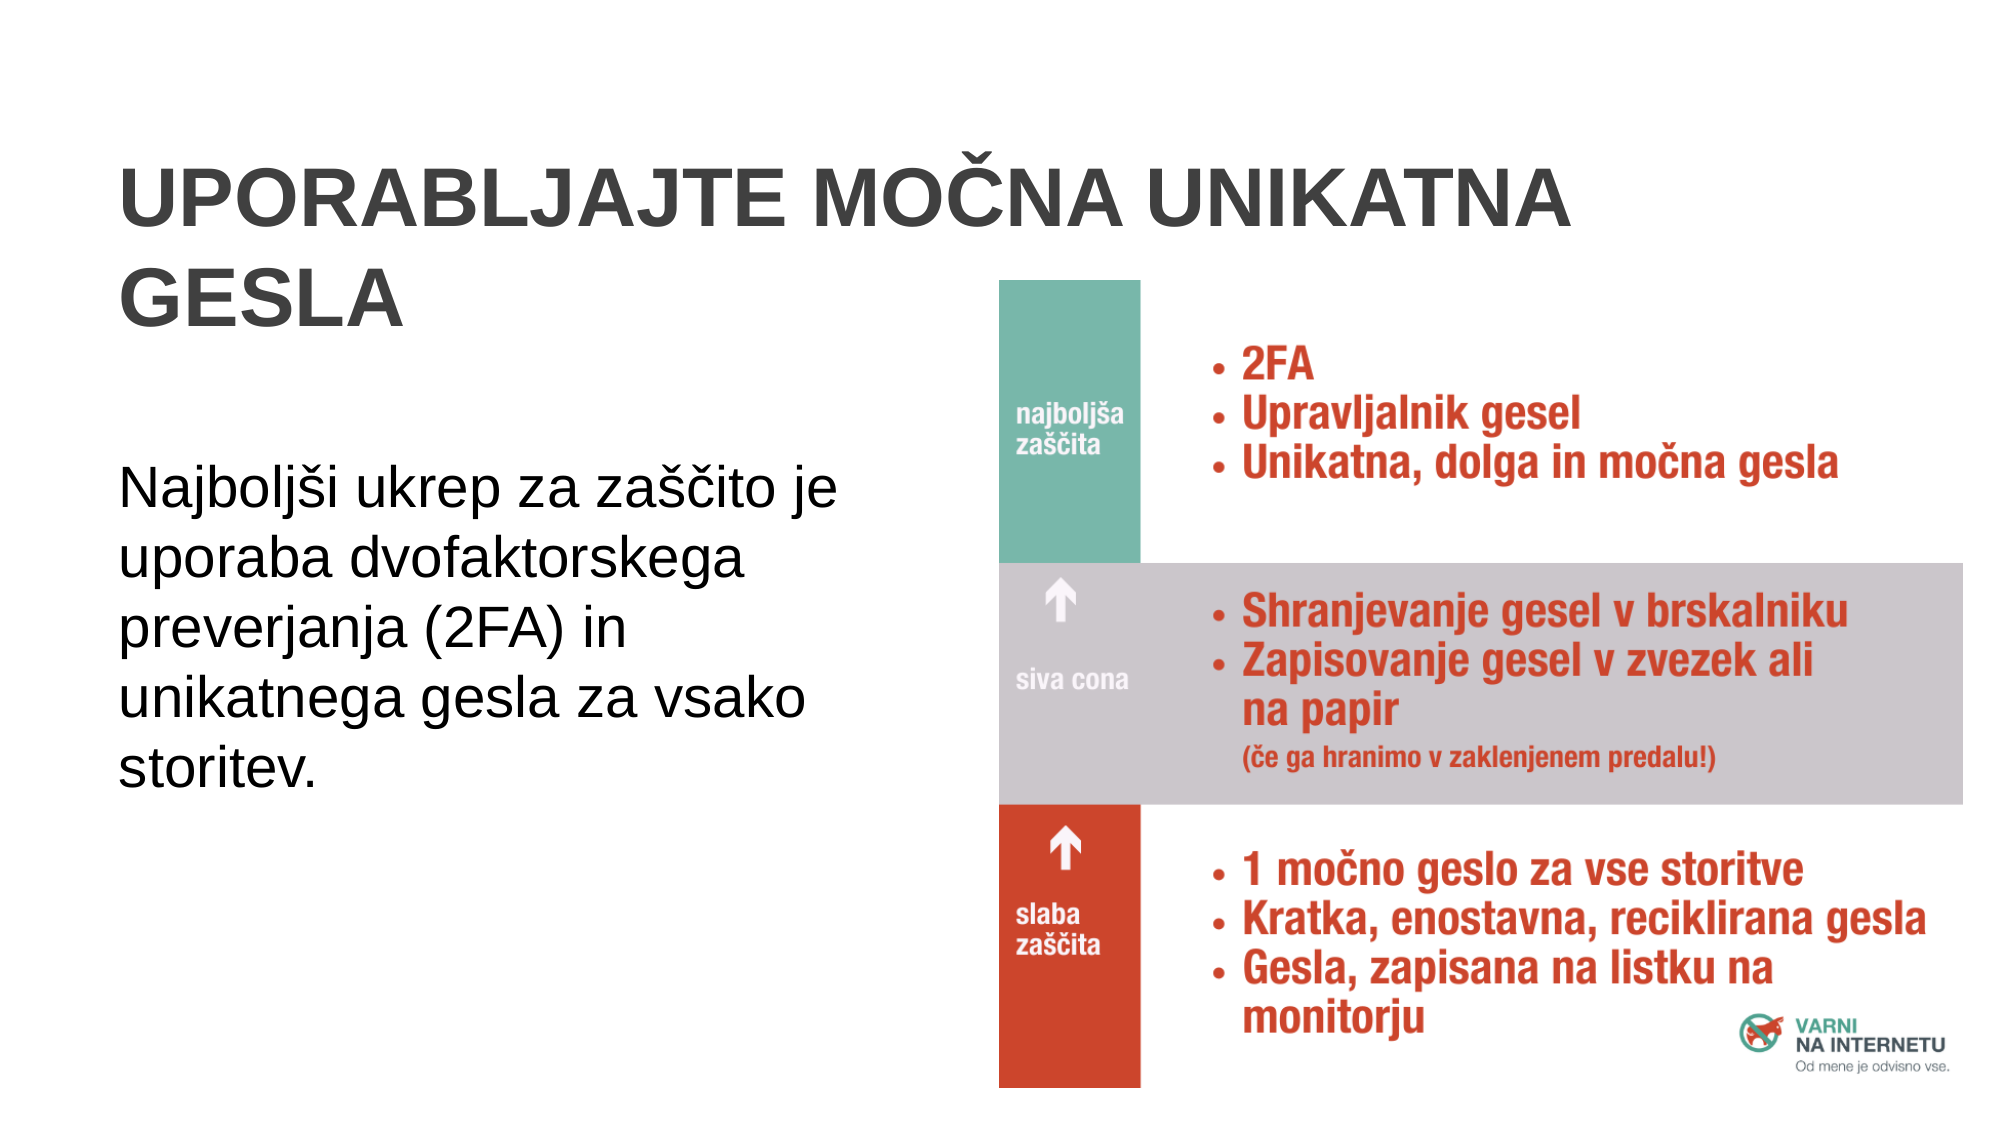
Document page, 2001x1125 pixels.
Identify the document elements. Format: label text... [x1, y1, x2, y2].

picture [999, 280, 1963, 1088]
text_box UPORABLJAJTE MOČNA UNIKATNA GESLA [104, 135, 1735, 353]
text_box Najboljši ukrep za zaščito je uporaba dvofaktorskega preverjanja (2FA) in unikatnega gesla za vsako storitev. [104, 441, 869, 877]
